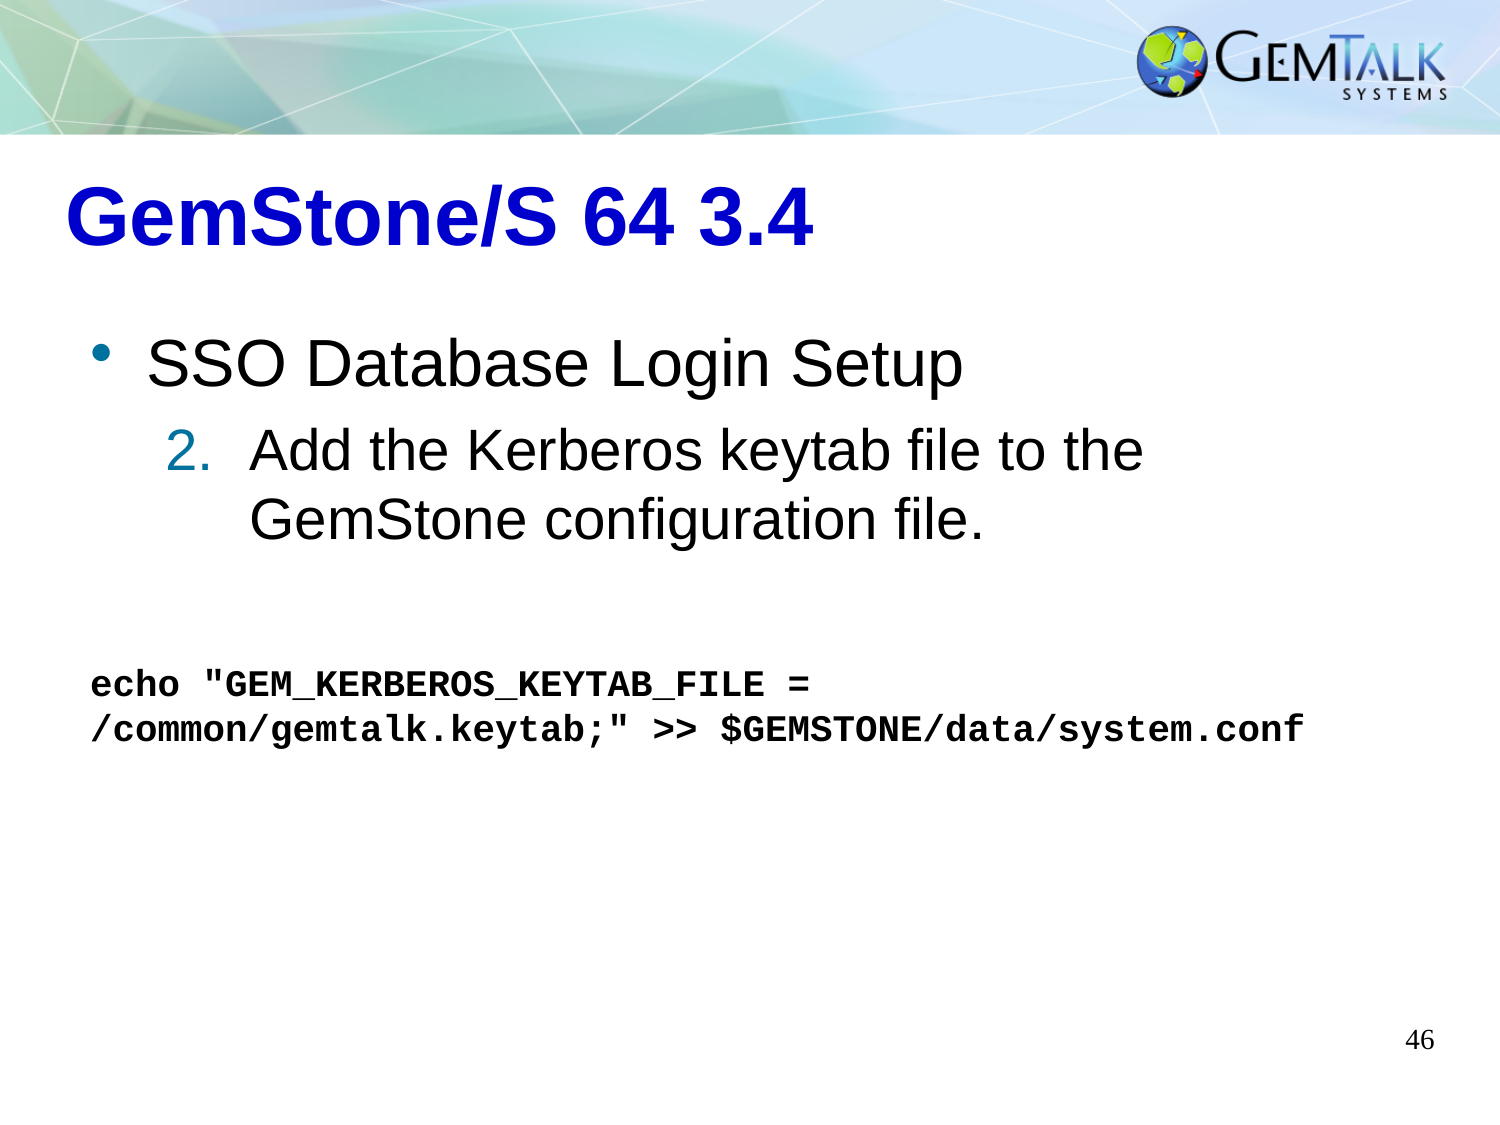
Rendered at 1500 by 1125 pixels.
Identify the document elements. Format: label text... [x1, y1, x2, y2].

list SSO Database Login Setup Add the Kerberos keytab file to the GemStone configuration file. echo "GEM_KERBEROS_KEYTAB_FILE = /common/gemtalk.keytab;" >> $GEMSTONE/data/system.conf [75, 312, 1388, 1075]
title GemStone/S 64 3.4 [50, 137, 1450, 288]
slide_number 46 [1137, 1012, 1450, 1088]
picture [0, 0, 1500, 1125]
